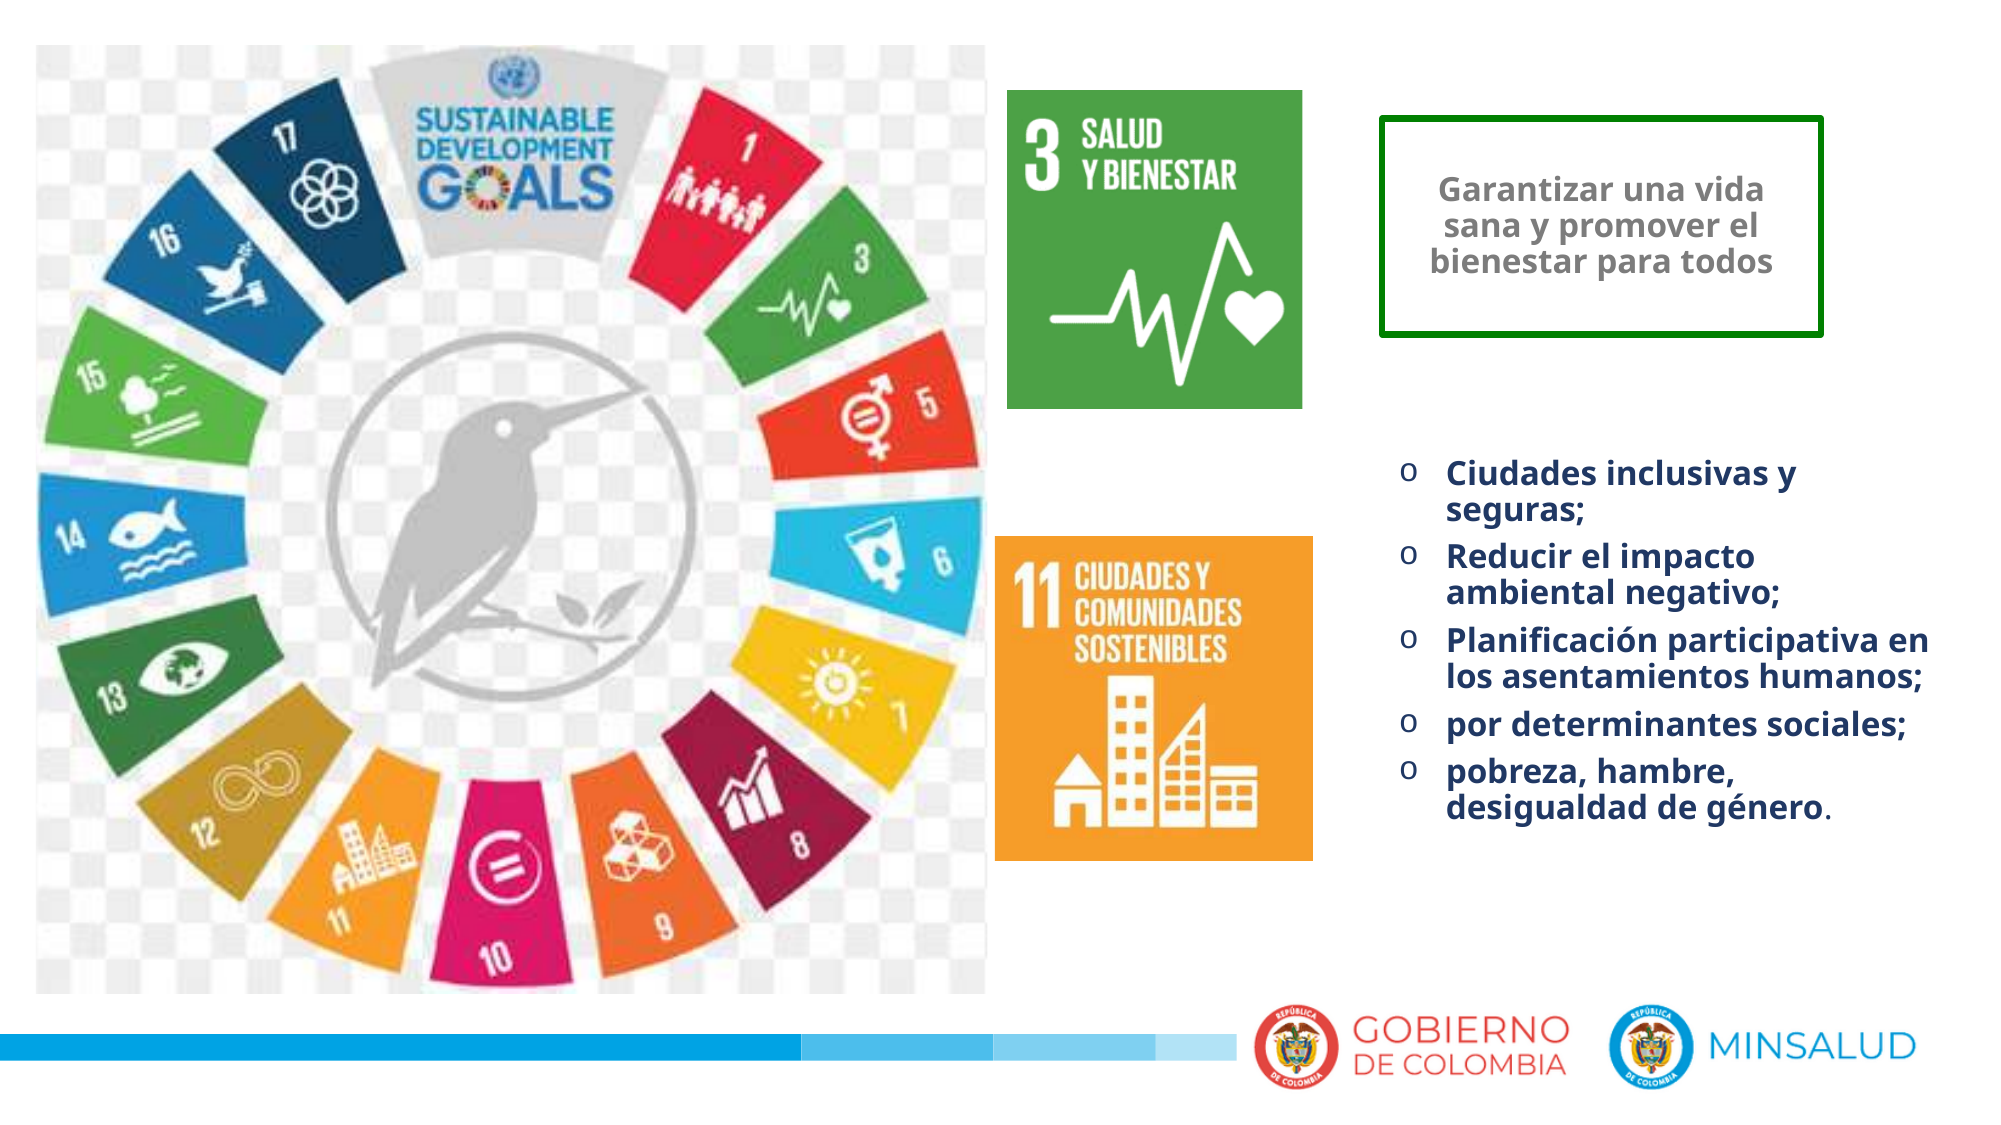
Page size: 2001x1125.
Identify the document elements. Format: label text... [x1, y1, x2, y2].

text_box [1382, 118, 1821, 335]
text_box Ciudades inclusivas y seguras; Reducir el impacto ambiental negativo; Planificación participativa en los asentamientos humanos; por determinantes sociales; pobreza, hambre, desigualdad de género. [1384, 449, 1946, 834]
picture [994, 536, 1313, 861]
picture [1220, 981, 1950, 1107]
picture [35, 44, 988, 994]
picture [1007, 90, 1303, 409]
